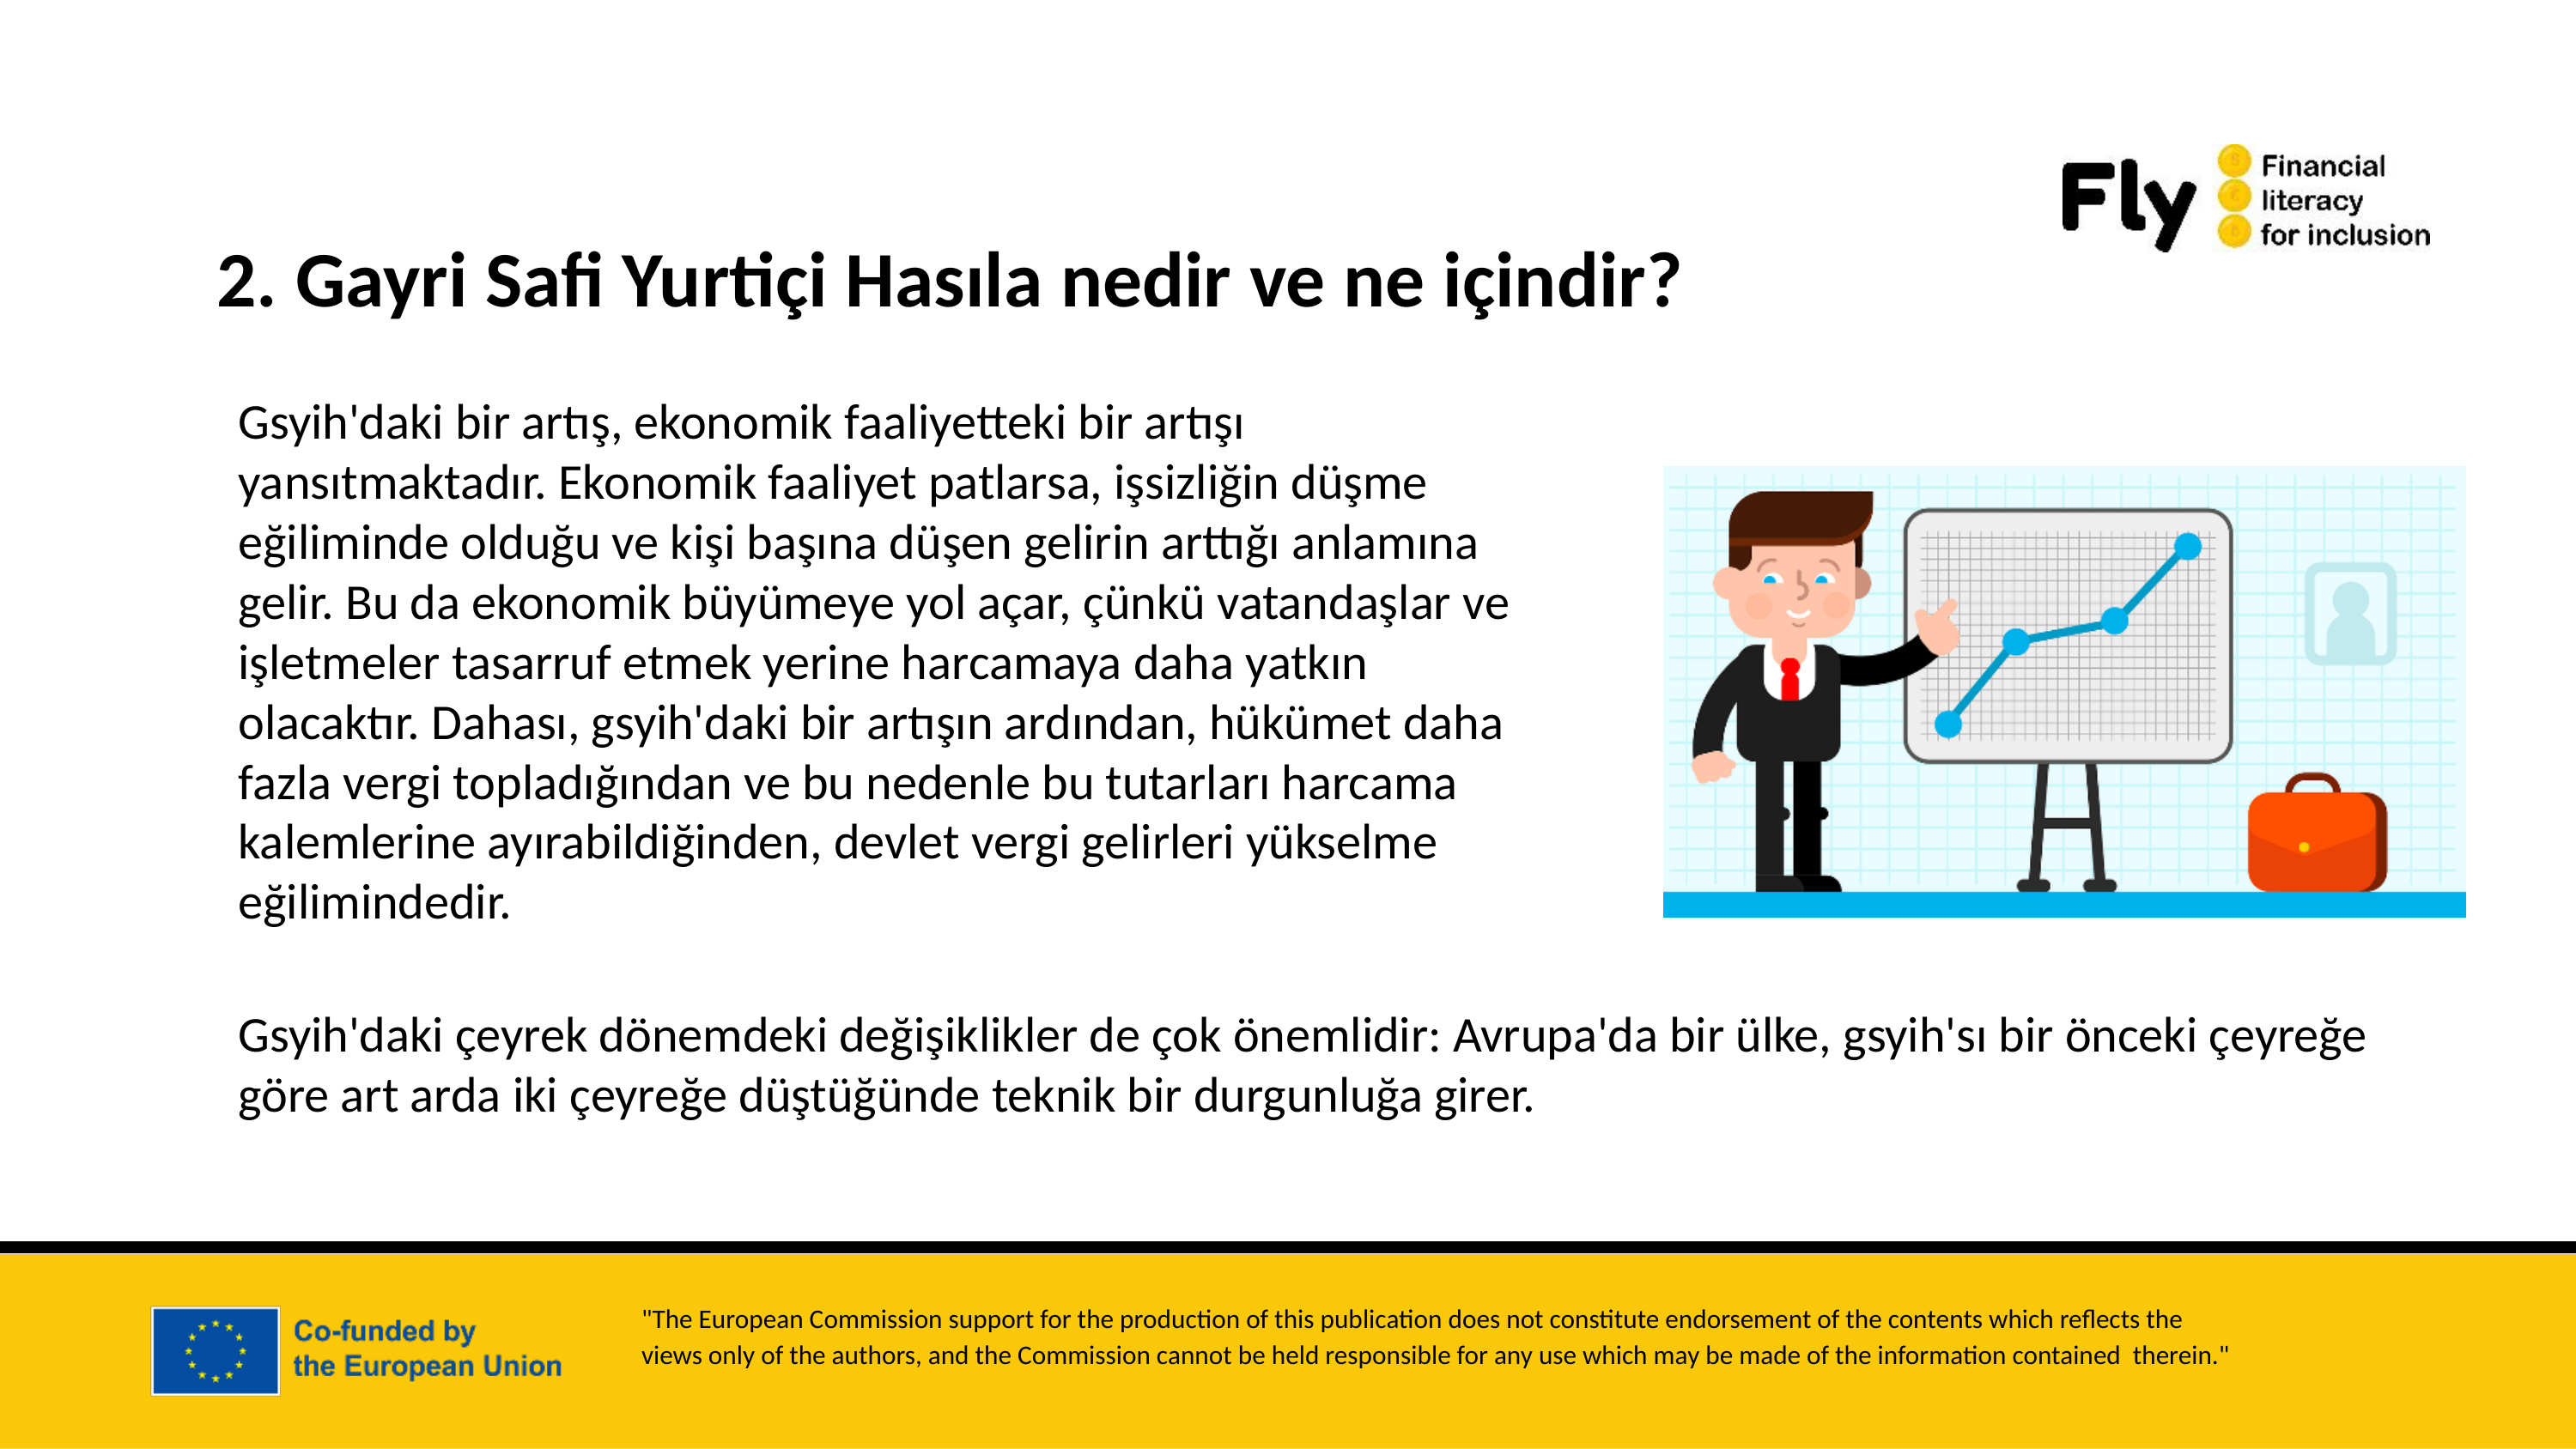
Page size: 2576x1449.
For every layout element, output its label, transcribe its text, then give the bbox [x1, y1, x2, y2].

text_box Gsyih'daki çeyrek dönemdeki değişiklikler de çok önemlidir: Avrupa'da bir ülke, gsyih'sı bir önceki çeyreğe göre art arda iki çeyreğe düştüğünde teknik bir durgunluğa girer. [225, 995, 2466, 1129]
picture [149, 1304, 593, 1399]
picture [2063, 144, 2430, 252]
text_box 2. Gayri Safi Yurtiçi Hasıla nedir ve ne içindir? [204, 221, 1943, 423]
text_box Gsyih'daki bir artış, ekonomik faaliyetteki bir artışı yansıtmaktadır. Ekonomik faaliyet patlarsa, işsizliğin düşme eğiliminde olduğu ve kişi başına düşen gelirin arttığı anlamına gelir. Bu da ekonomik büyümeye yol açar, çünkü vatandaşlar ve işletmeler tasarruf etmek yerine harcamaya daha yatkın olacaktır. Dahası, gsyih'daki bir artışın ardından, hükümet daha fazla vergi topladığından ve bu nedenle bu tutarları harcama kalemlerine ayırabildiğinden, devlet vergi gelirleri yükselme eğilimindedir. [225, 382, 1567, 995]
picture [1663, 466, 2466, 892]
